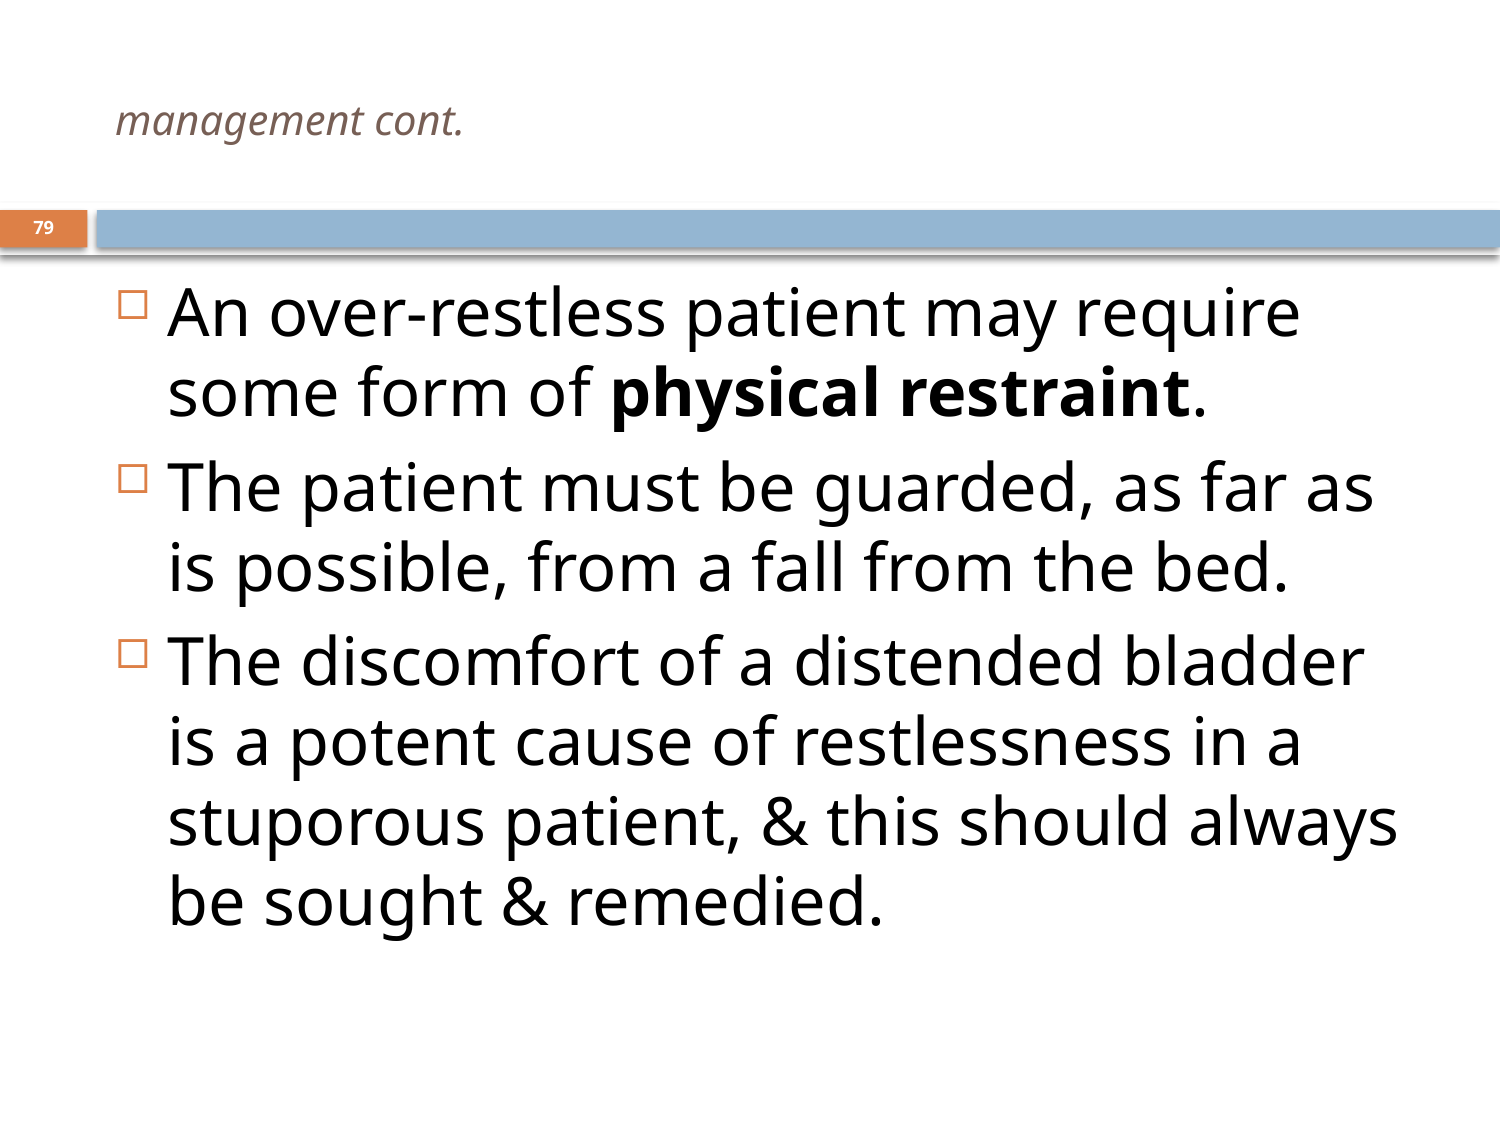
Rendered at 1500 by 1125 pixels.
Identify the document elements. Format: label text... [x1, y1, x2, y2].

title management cont. [100, 37, 1438, 200]
list An over-restless patient may require some form of physical restraint. The patient must be guarded, as far as is possible, from a fall from the bed. The discomfort of a distended bladder is a potent cause of restlessness in a stuporous patient, & this should always be sought & remedied. [100, 262, 1438, 1032]
slide_number 79 [0, 208, 88, 249]
